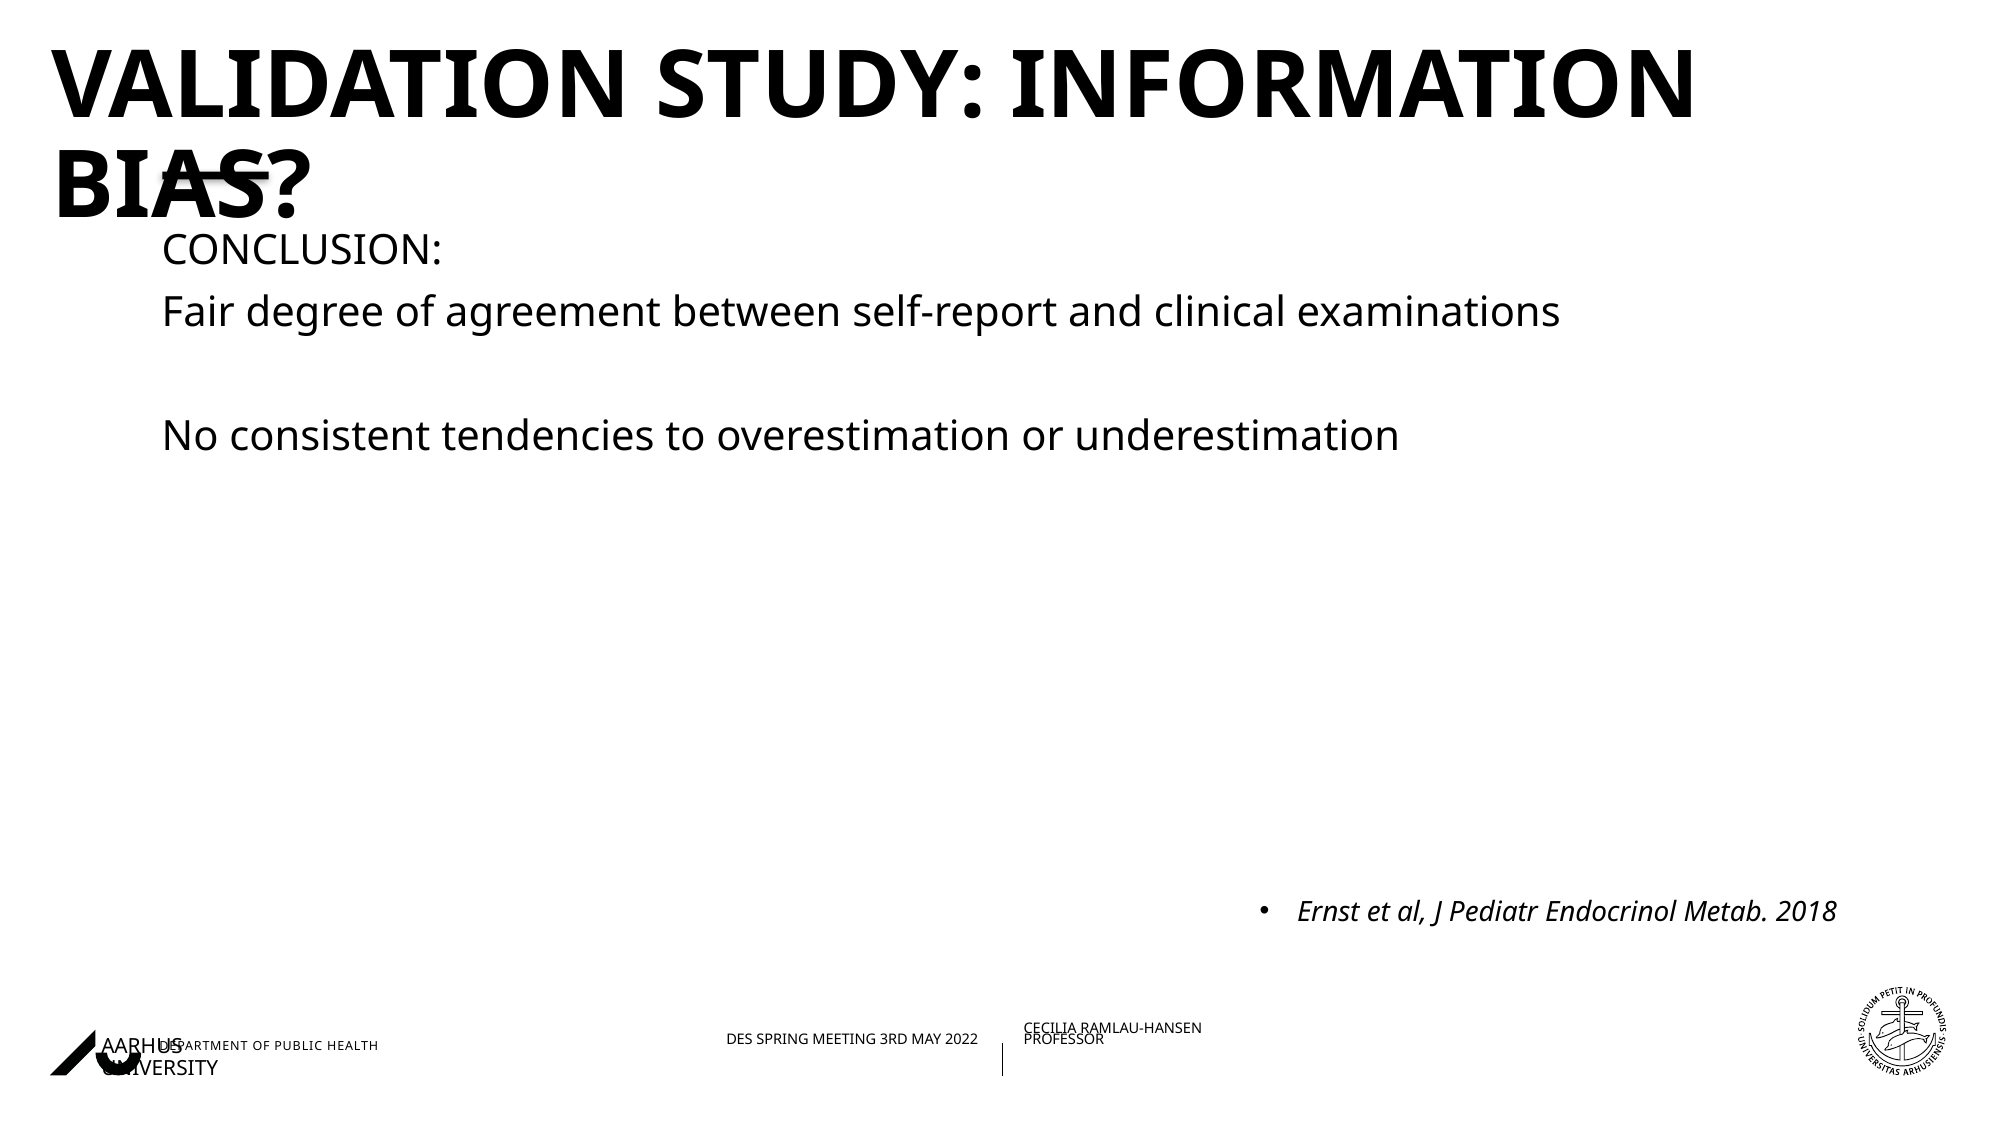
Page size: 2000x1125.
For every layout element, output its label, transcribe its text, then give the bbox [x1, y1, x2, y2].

text_box Ernst et al, J Pediatr Endocrinol Metab. 2018 [1259, 893, 1862, 959]
title Validation study: information bias? [51, 37, 1948, 162]
list CONCLUSION: Fair degree of agreement between self-report and clinical examinations No consistent tendencies to overestimation or underestimation [161, 224, 1839, 968]
